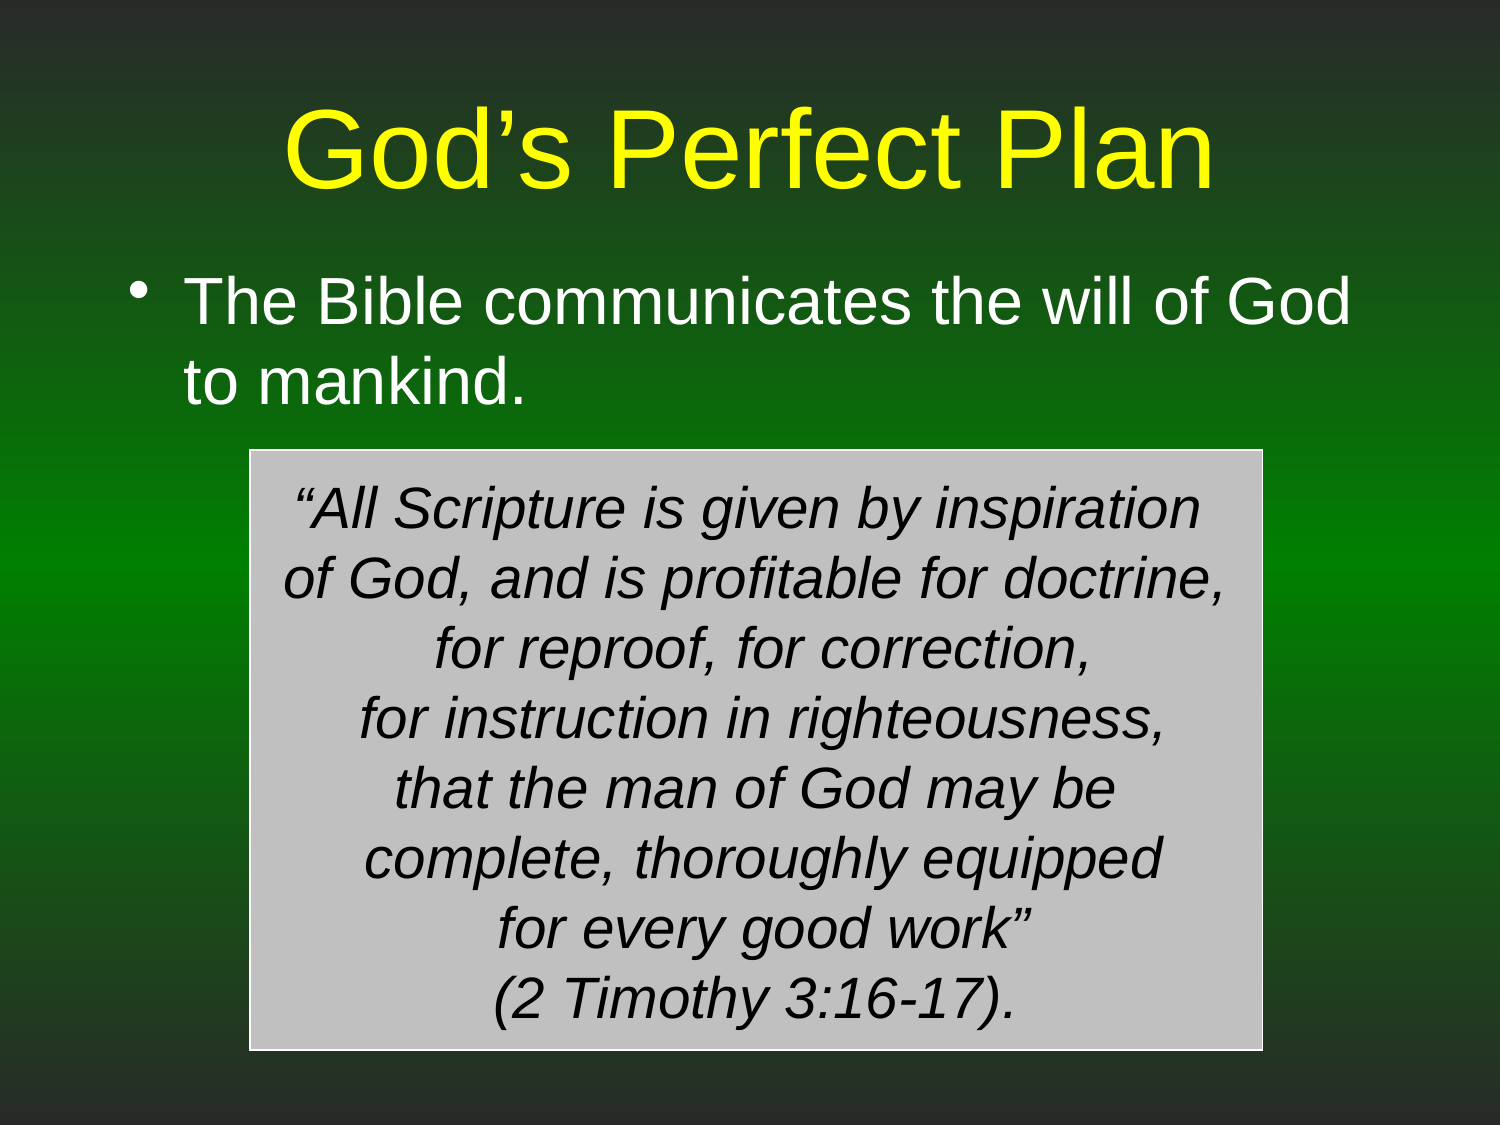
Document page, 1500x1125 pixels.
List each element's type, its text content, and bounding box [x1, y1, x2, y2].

list The Bible communicates the will of God to mankind. [112, 249, 1388, 1063]
text_box “All Scripture is given by inspiration of God, and is profitable for doctrine, for reproof, for correction, for instruction in righteousness, that the man of God may be complete, thoroughly equipped for every good work” (2 Timothy 3:16-17). [249, 449, 1263, 1050]
title God’s Perfect Plan [112, 50, 1388, 238]
